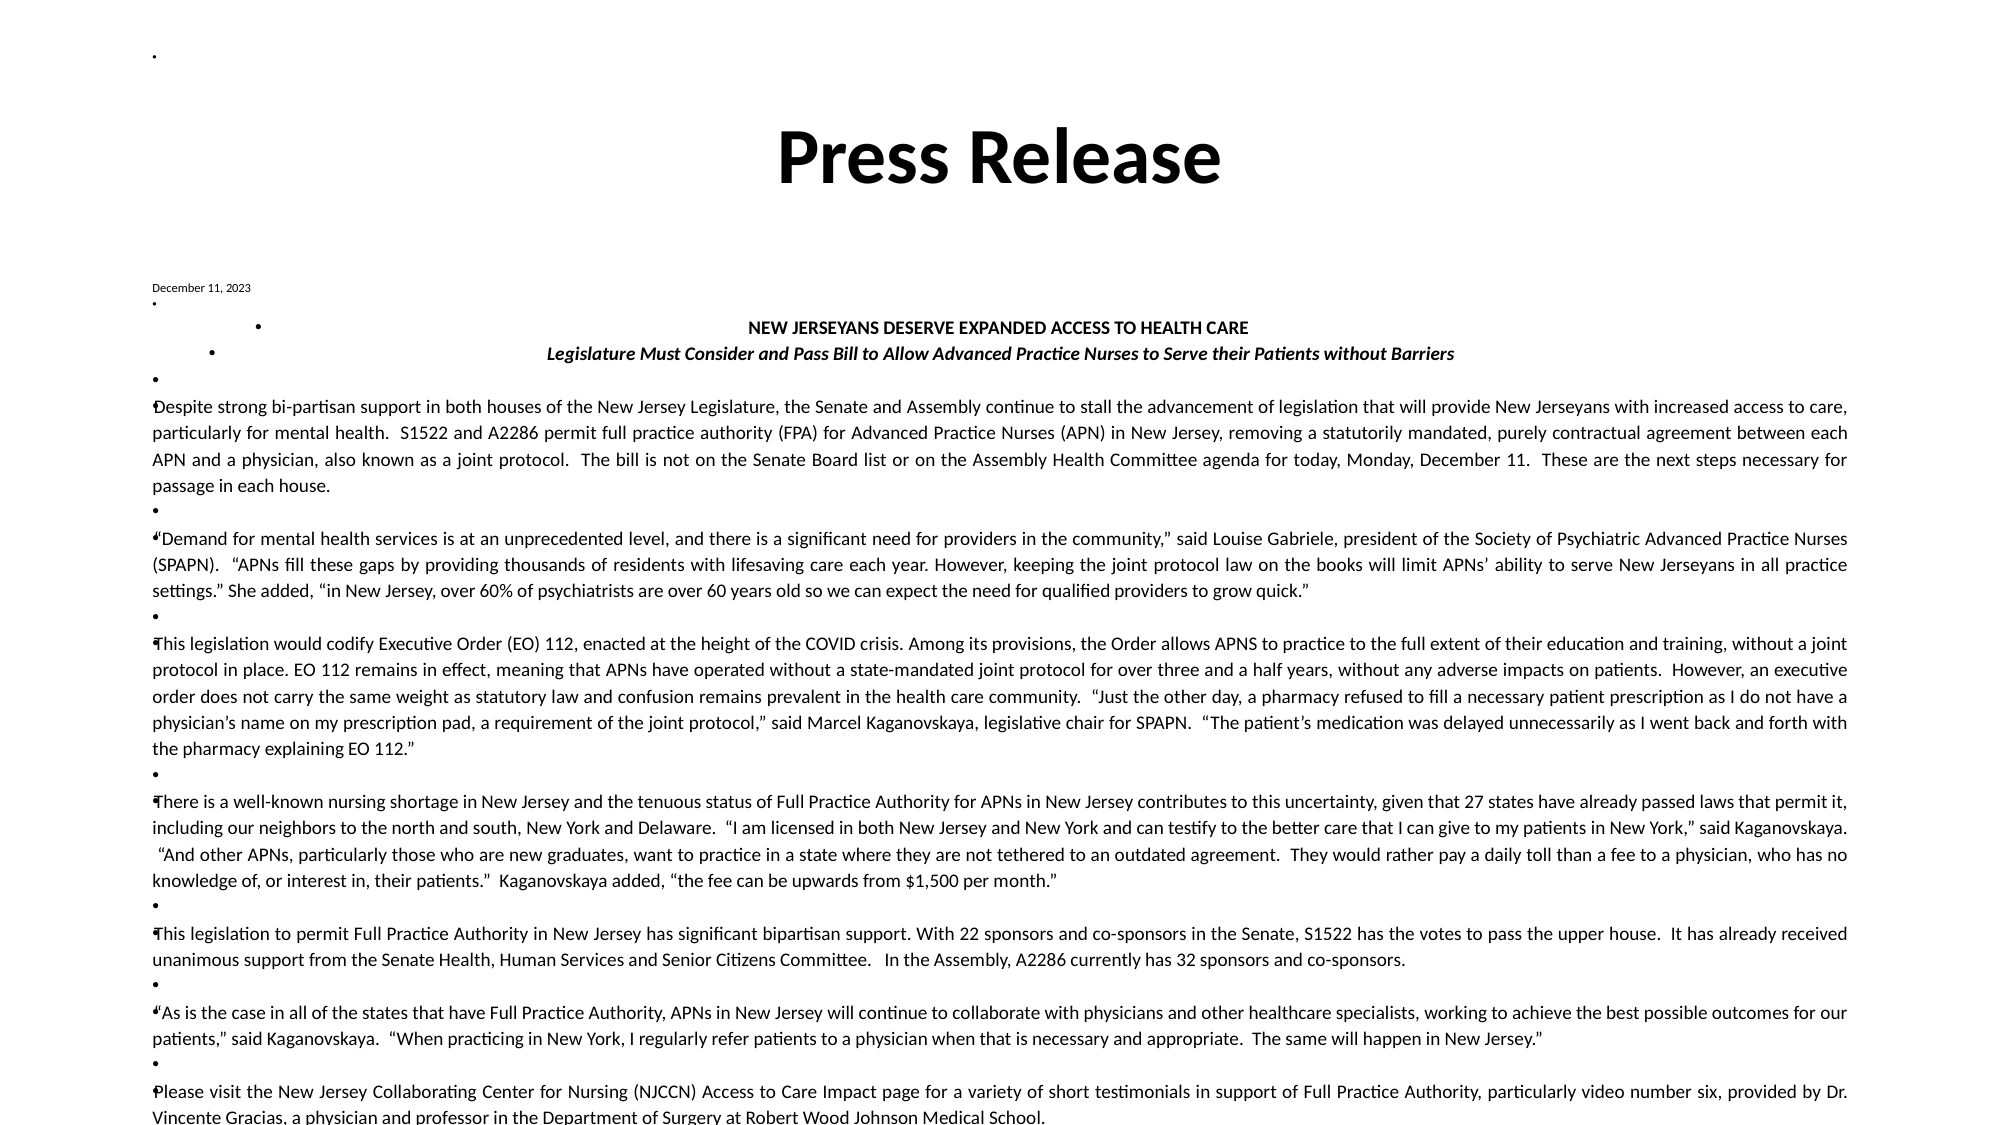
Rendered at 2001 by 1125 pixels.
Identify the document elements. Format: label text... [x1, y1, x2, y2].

list Press Release December 11, 2023 NEW JERSEYANS DESERVE EXPANDED ACCESS TO HEALTH CARE Legislature Must Consider and Pass Bill to Allow Advanced Practice Nurses to Serve their Patients without Barriers Despite strong bi-partisan support in both houses of the New Jersey Legislature, the Senate and Assembly continue to stall the advancement of legislation that will provide New Jerseyans with increased access to care, particularly for mental health. S1522 and A2286 permit full practice authority (FPA) for Advanced Practice Nurses (APN) in New Jersey, removing a statutorily mandated, purely contractual agreement between each APN and a physician, also known as a joint protocol. The bill is not on the Senate Board list or on the Assembly Health Committee agenda for today, Monday, December 11. These are the next steps necessary for passage in each house. “Demand for mental health services is at an unprecedented level, and there is a significant need for providers in the community,” said Louise Gabriele, president of the Society of Psychiatric Advanced Practice Nurses (SPAPN). “APNs fill these gaps by providing thousands of residents with lifesaving care each year. However, keeping the joint protocol law on the books will limit APNs’ ability to serve New Jerseyans in all practice settings.” She added, “in New Jersey, over 60% of psychiatrists are over 60 years old so we can expect the need for qualified providers to grow quick.” This legislation would codify Executive Order (EO) 112, enacted at the height of the COVID crisis. Among its provisions, the Order allows APNS to practice to the full extent of their education and training, without a joint protocol in place. EO 112 remains in effect, meaning that APNs have operated without a state-mandated joint protocol for over three and a half years, without any adverse impacts on patients. However, an executive order does not carry the same weight as statutory law and confusion remains prevalent in the health care community. “Just the other day, a pharmacy refused to fill a necessary patient prescription as I do not have a physician’s name on my prescription pad, a requirement of the joint protocol,” said Marcel Kaganovskaya, legislative chair for SPAPN. “The patient’s medication was delayed unnecessarily as I went back and forth with the pharmacy explaining EO 112.” There is a well-known nursing shortage in New Jersey and the tenuous status of Full Practice Authority for APNs in New Jersey contributes to this uncertainty, given that 27 states have already passed laws that permit it, including our neighbors to the north and south, New York and Delaware. “I am licensed in both New Jersey and New York and can testify to the better care that I can give to my patients in New York,” said Kaganovskaya. “And other APNs, particularly those who are new graduates, want to practice in a state where they are not tethered to an outdated agreement. They would rather pay a daily toll than a fee to a physician, who has no knowledge of, or interest in, their patients.” Kaganovskaya added, “the fee can be upwards from $1,500 per month.” This legislation to permit Full Practice Authority in New Jersey has significant bipartisan support. With 22 sponsors and co-sponsors in the Senate, S1522 has the votes to pass the upper house. It has already received unanimous support from the Senate Health, Human Services and Senior Citizens Committee. In the Assembly, A2286 currently has 32 sponsors and co-sponsors. “As is the case in all of the states that have Full Practice Authority, APNs in New Jersey will continue to collaborate with physicians and other healthcare specialists, working to achieve the best possible outcomes for our patients,” said Kaganovskaya. “When practicing in New York, I regularly refer patients to a physician when that is necessary and appropriate. The same will happen in New Jersey.” Please visit the New Jersey Collaborating Center for Nursing (NJCCN) Access to Care Impact page for a variety of short testimonials in support of Full Practice Authority, particularly video number six, provided by Dr. Vincente Gracias, a physician and professor in the Department of Surgery at Robert Wood Johnson Medical School. [137, 41, 1863, 1125]
